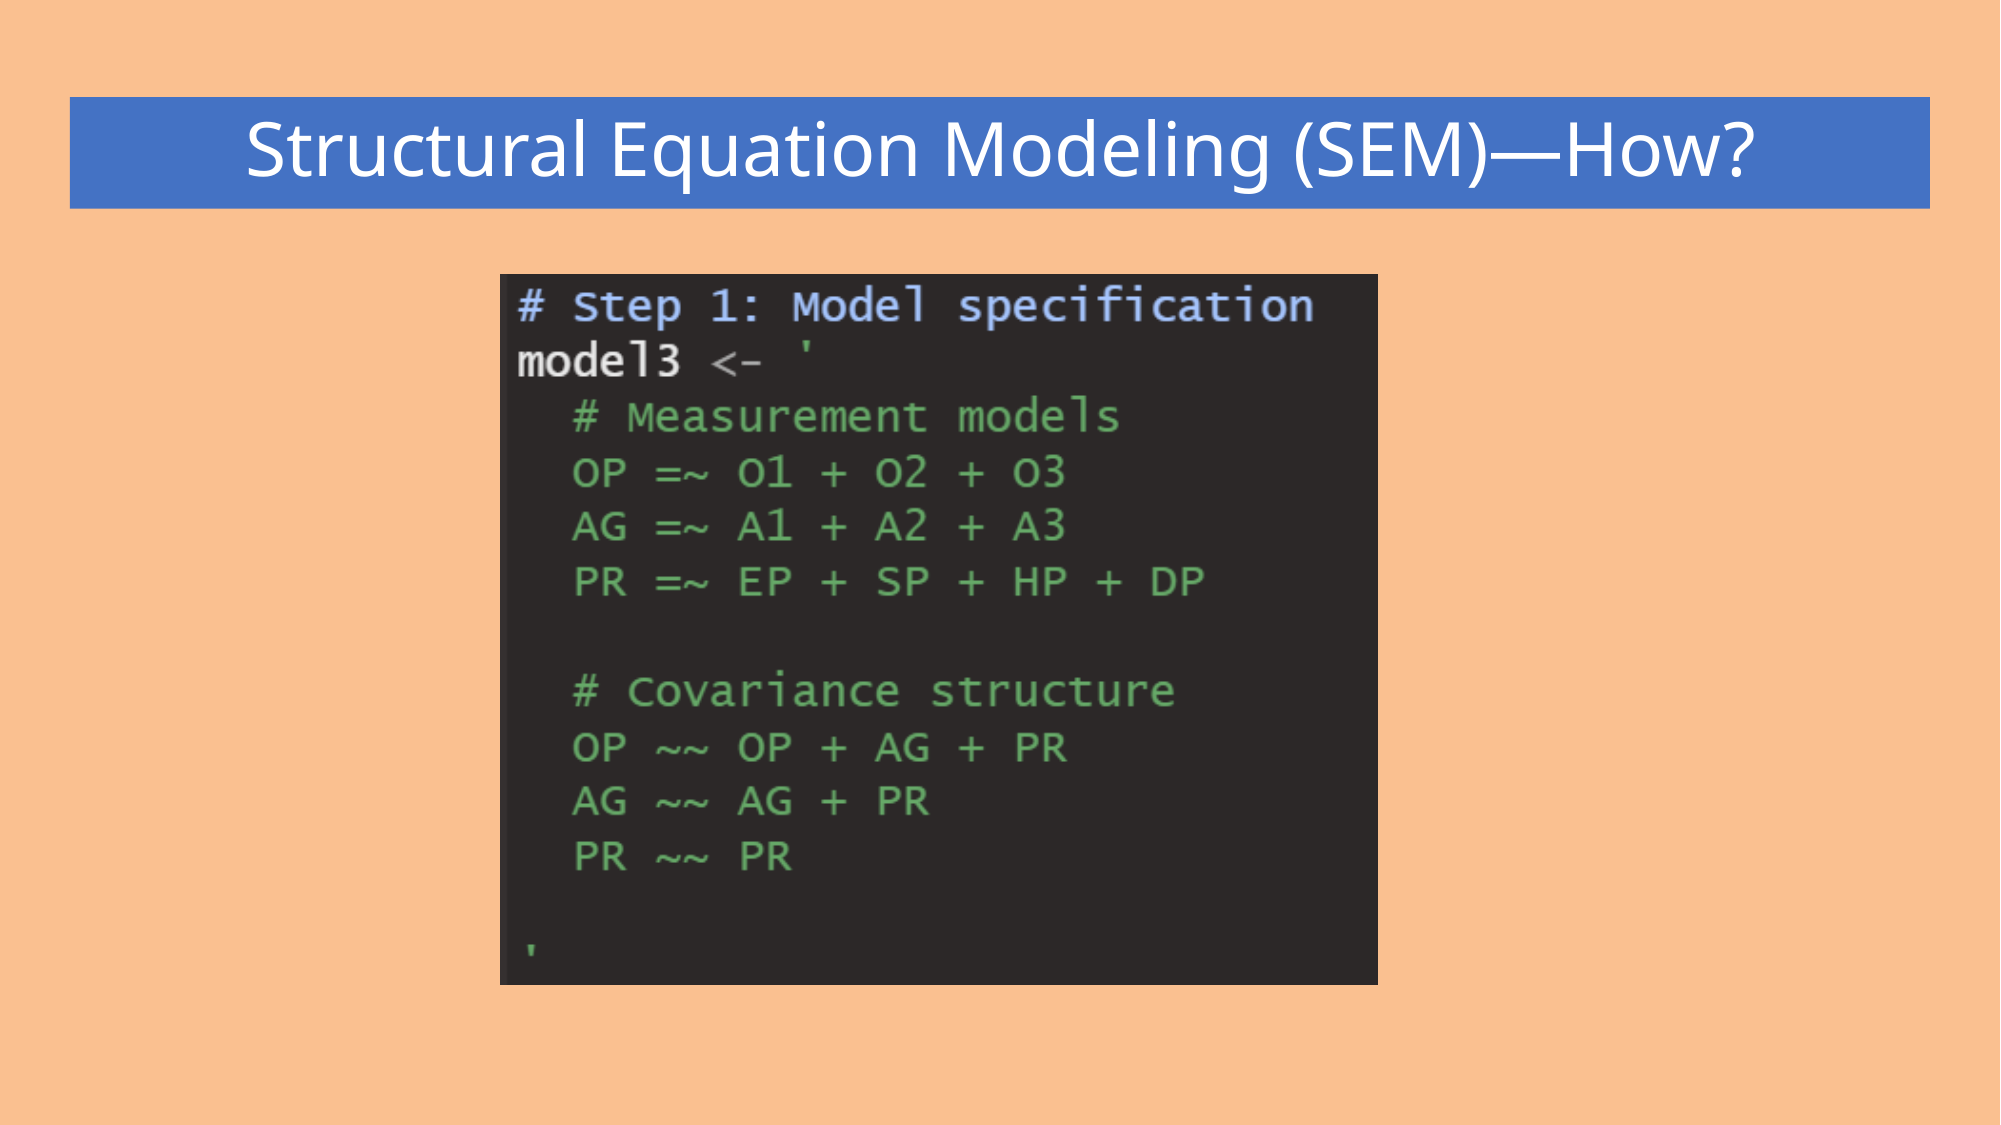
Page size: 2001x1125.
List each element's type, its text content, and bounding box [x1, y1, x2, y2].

title Structural Equation Modeling (SEM)—How? [69, 97, 1931, 290]
picture [499, 274, 1378, 986]
